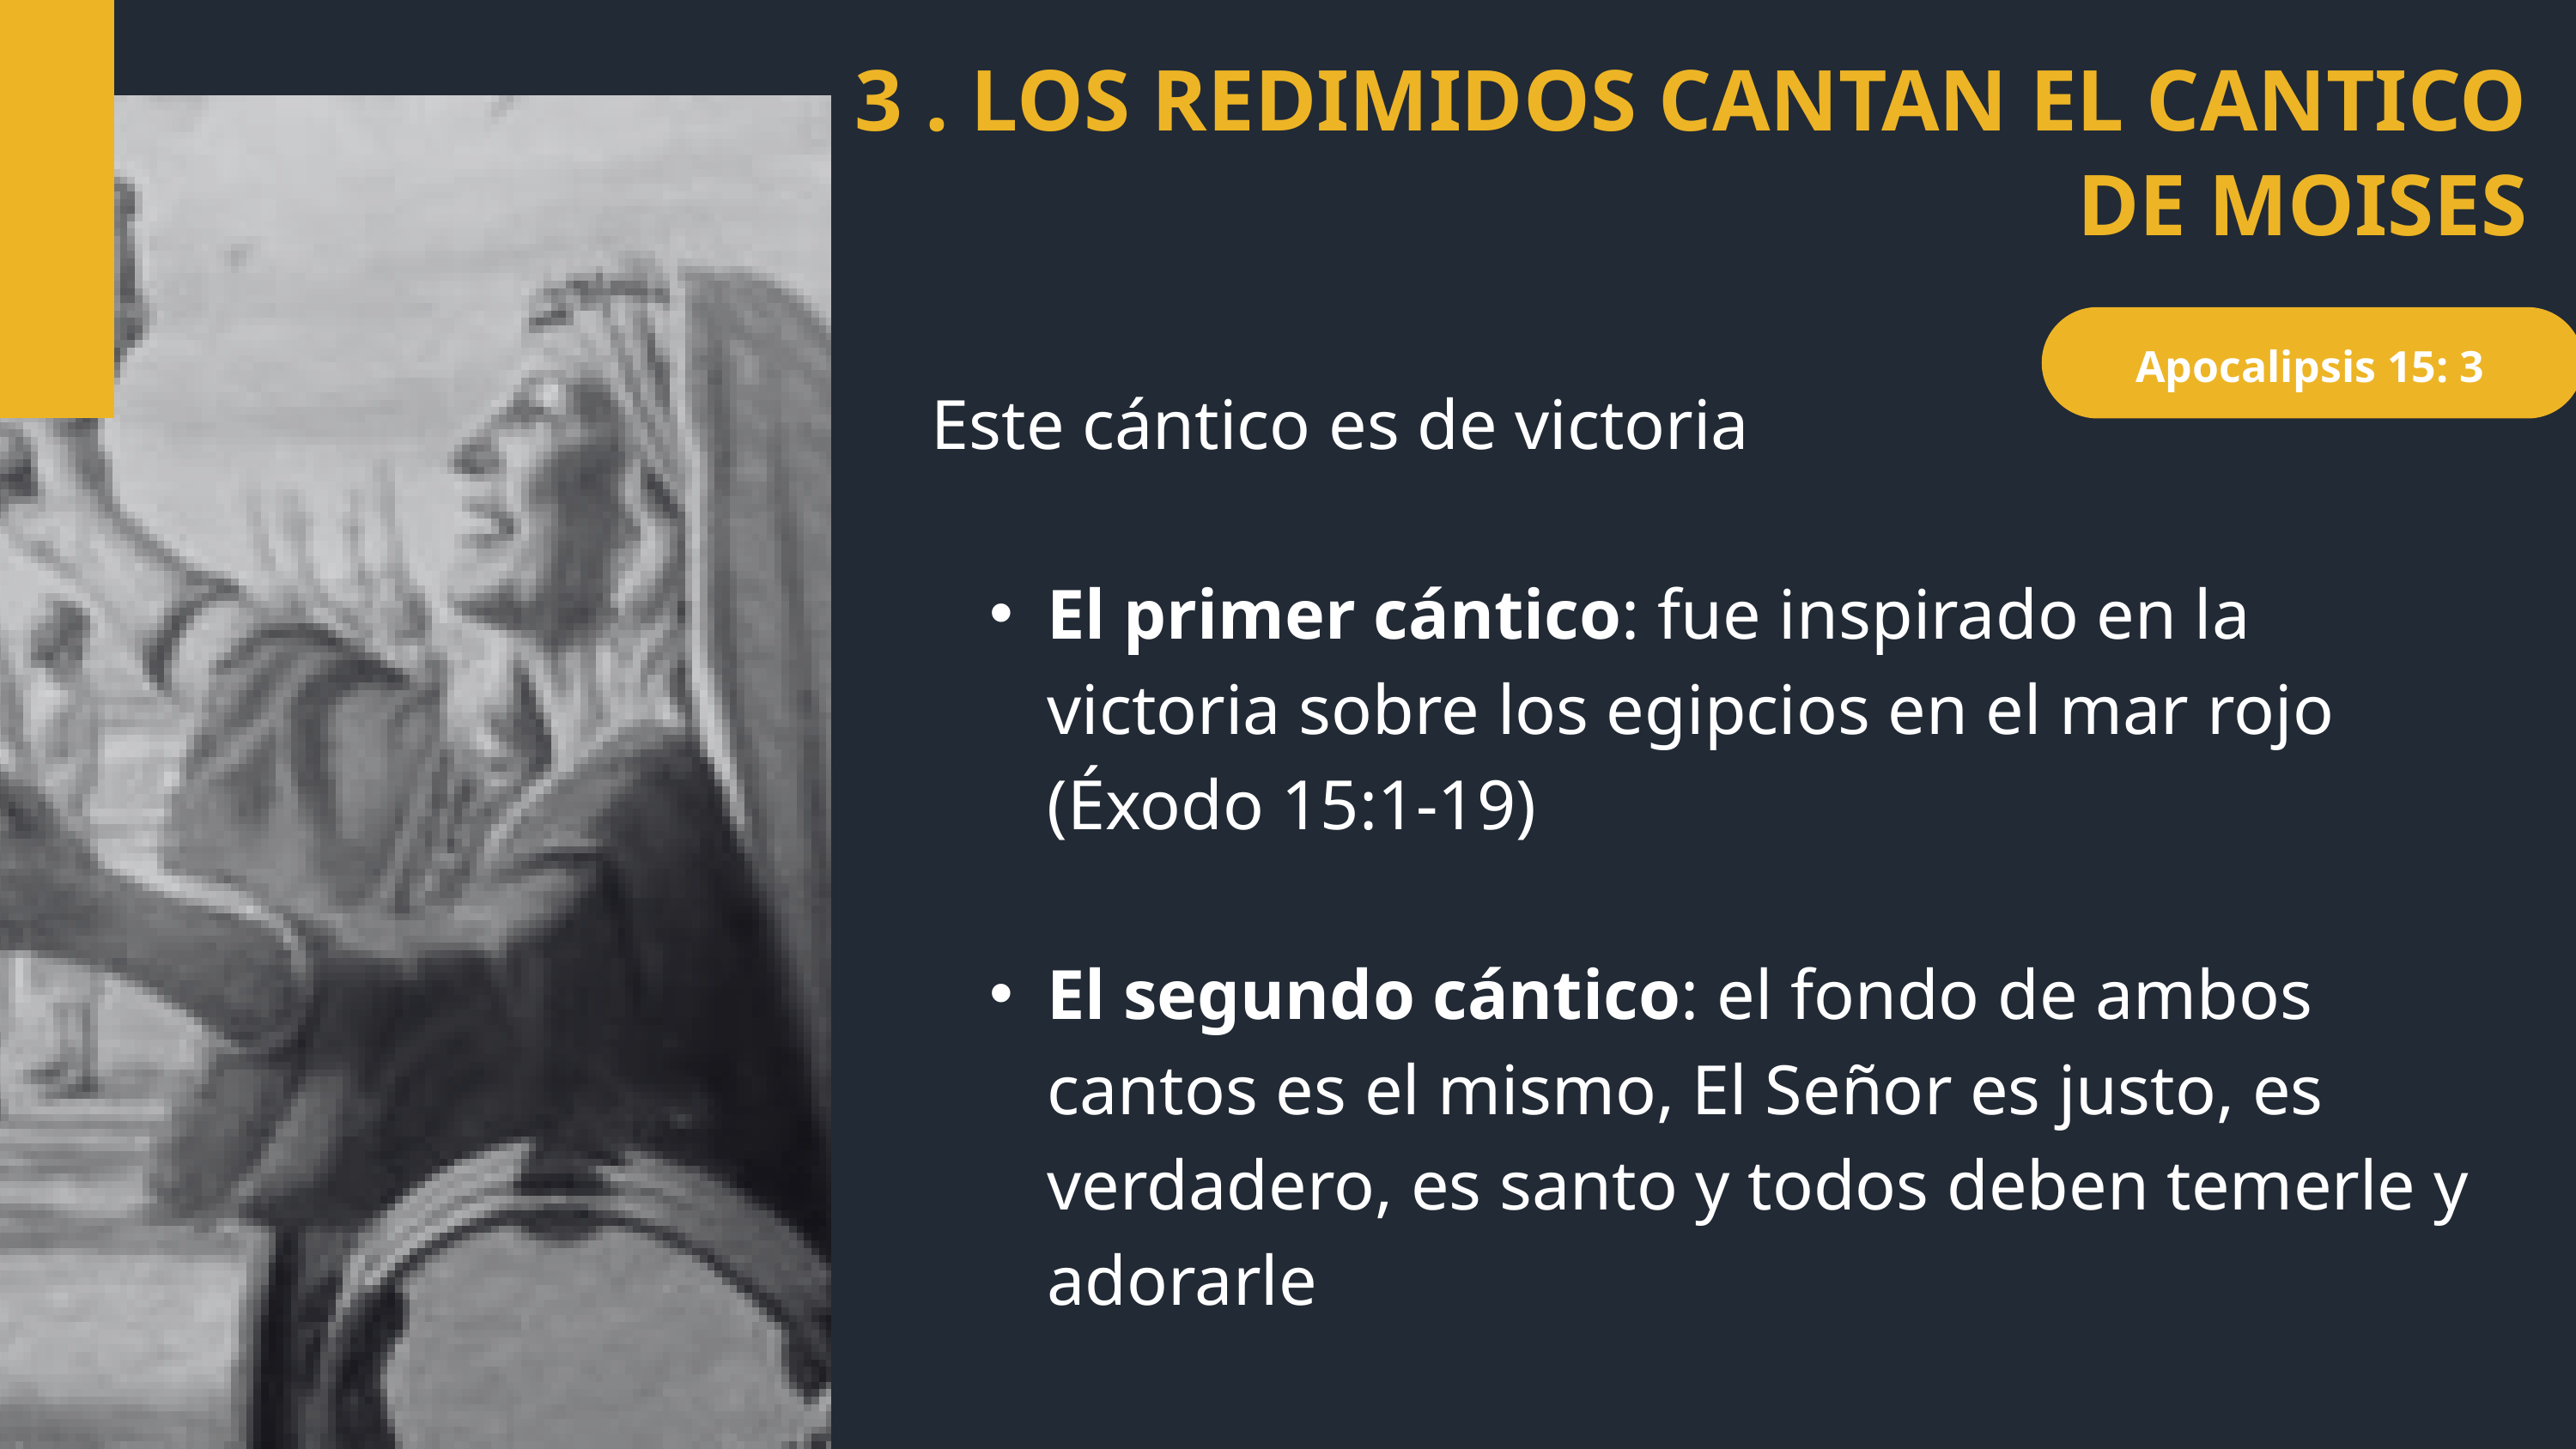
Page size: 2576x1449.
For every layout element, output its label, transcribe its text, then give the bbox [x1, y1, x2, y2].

text_box Este cántico es de victoria El primer cántico: fue inspirado en la victoria sobre los egipcios en el mar rojo (Éxodo 15:1-19) El segundo cántico: el fondo de ambos cantos es el mismo, El Señor es justo, es verdadero, es santo y todos deben temerle y adorarle [931, 367, 2472, 1319]
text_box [0, 0, 114, 419]
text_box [0, 95, 832, 1449]
text_box Apocalipsis 15: 3 [2117, 337, 2504, 391]
text_box 3 . LOS REDIMIDOS CANTAN EL CANTICO DE MOISES [779, 43, 2528, 252]
